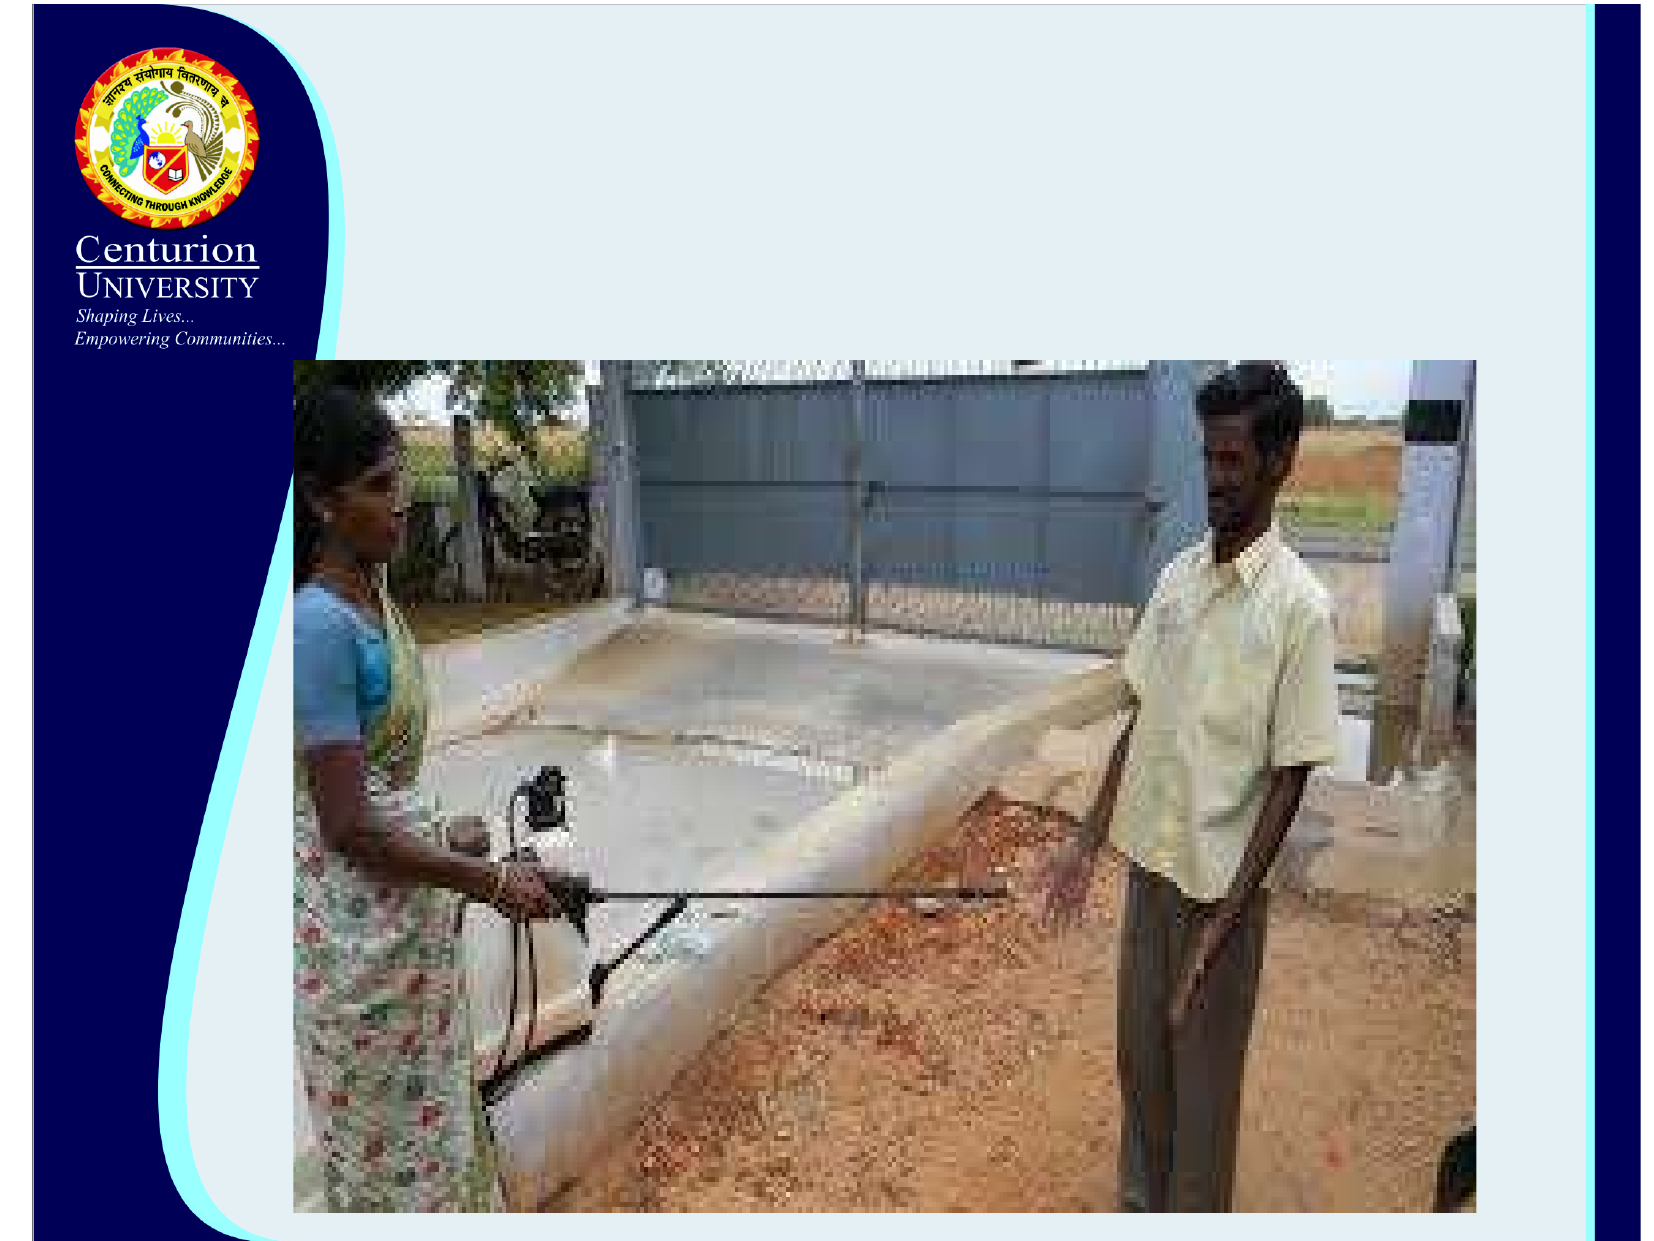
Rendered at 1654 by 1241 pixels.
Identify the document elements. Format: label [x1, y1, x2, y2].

text_box [293, 360, 1477, 1213]
picture [32, 4, 1641, 1241]
